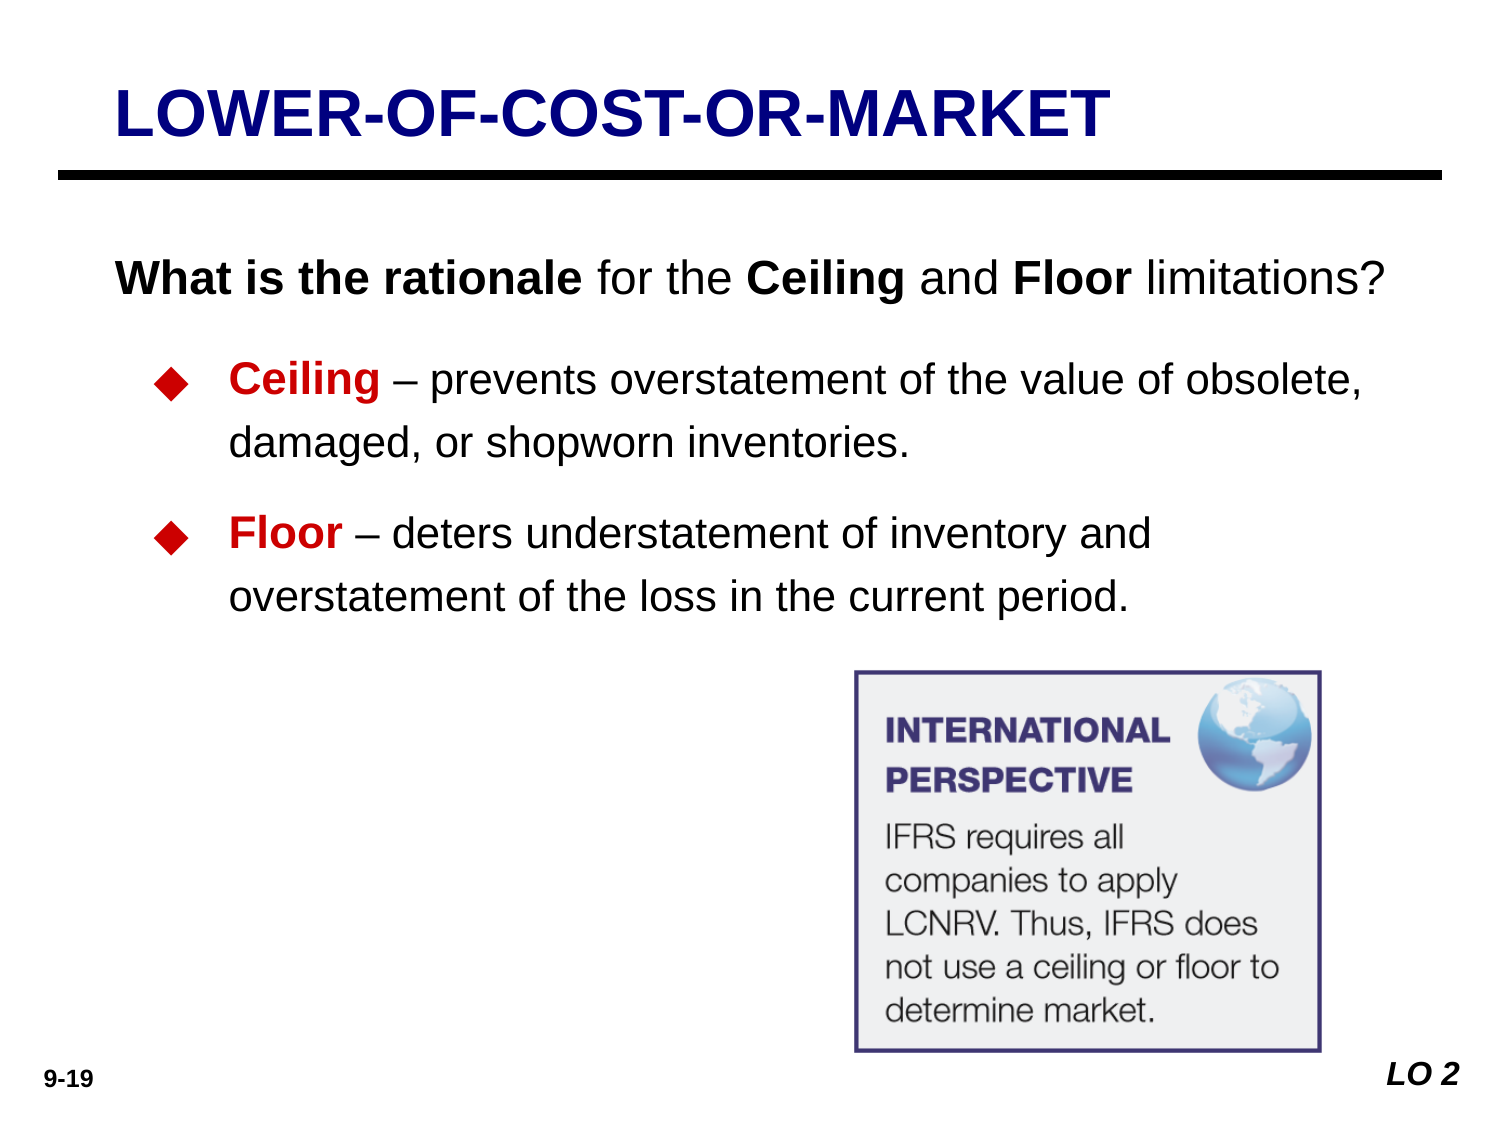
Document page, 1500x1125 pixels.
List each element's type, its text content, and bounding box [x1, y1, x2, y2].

text_box LOWER-OF-COST-OR-MARKET [99, 62, 1450, 155]
text_box Ceiling – prevents overstatement of the value of obsolete, damaged, or shopworn inventories. Floor – deters understatement of inventory and overstatement of the loss in the current period. [99, 329, 1413, 628]
picture [851, 666, 1326, 1055]
text_box LO 2 [1350, 1044, 1475, 1100]
text_box What is the rationale for the Ceiling and Floor limitations? [99, 224, 1413, 312]
